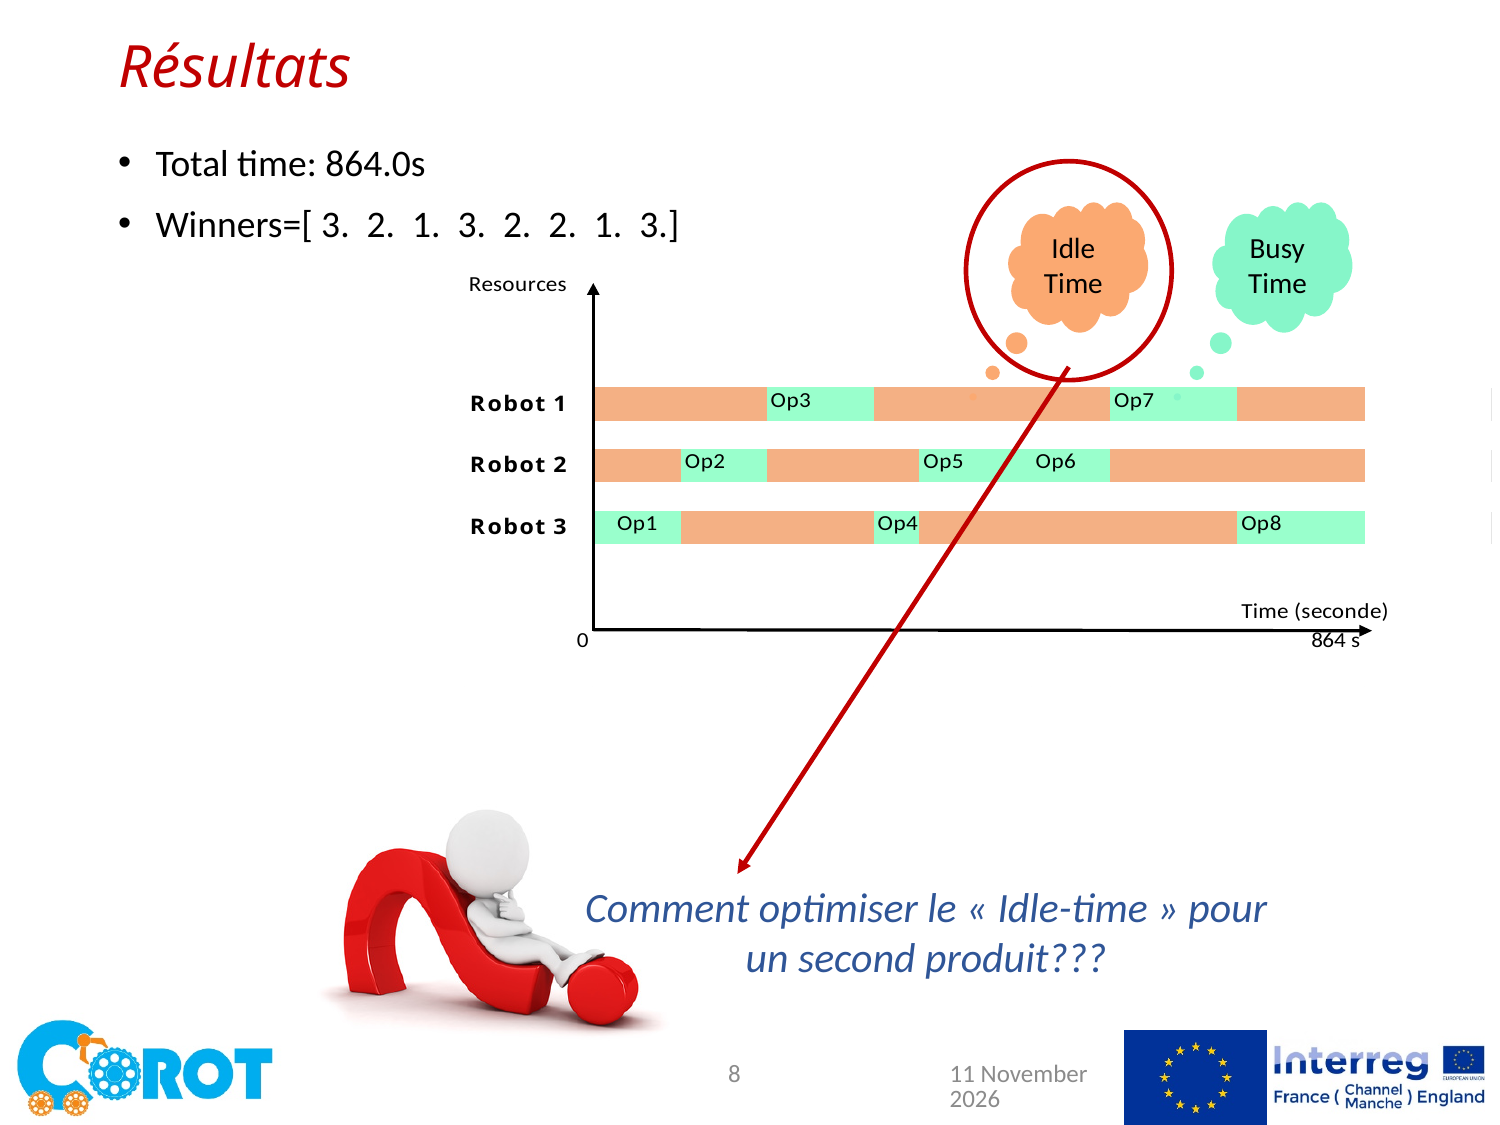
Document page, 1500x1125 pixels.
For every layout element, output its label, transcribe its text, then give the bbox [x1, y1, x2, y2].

picture [1124, 1030, 1267, 1125]
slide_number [934, 1042, 1118, 1103]
picture [9, 1001, 294, 1125]
picture [1273, 1025, 1485, 1120]
picture [302, 795, 688, 1049]
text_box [464, 201, 1493, 688]
list Total time: 864.0s Winners=[ 3. 2. 1. 3. 2. 2. 1. 3.] [103, 136, 1397, 1025]
text_box Comment optimiser le « Idle-time » pour un second produit??? [688, 873, 1302, 989]
slide_number 8 [637, 1042, 832, 1103]
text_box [737, 380, 1069, 874]
text_box [989, 161, 1149, 201]
title Résultats [103, 23, 1397, 113]
